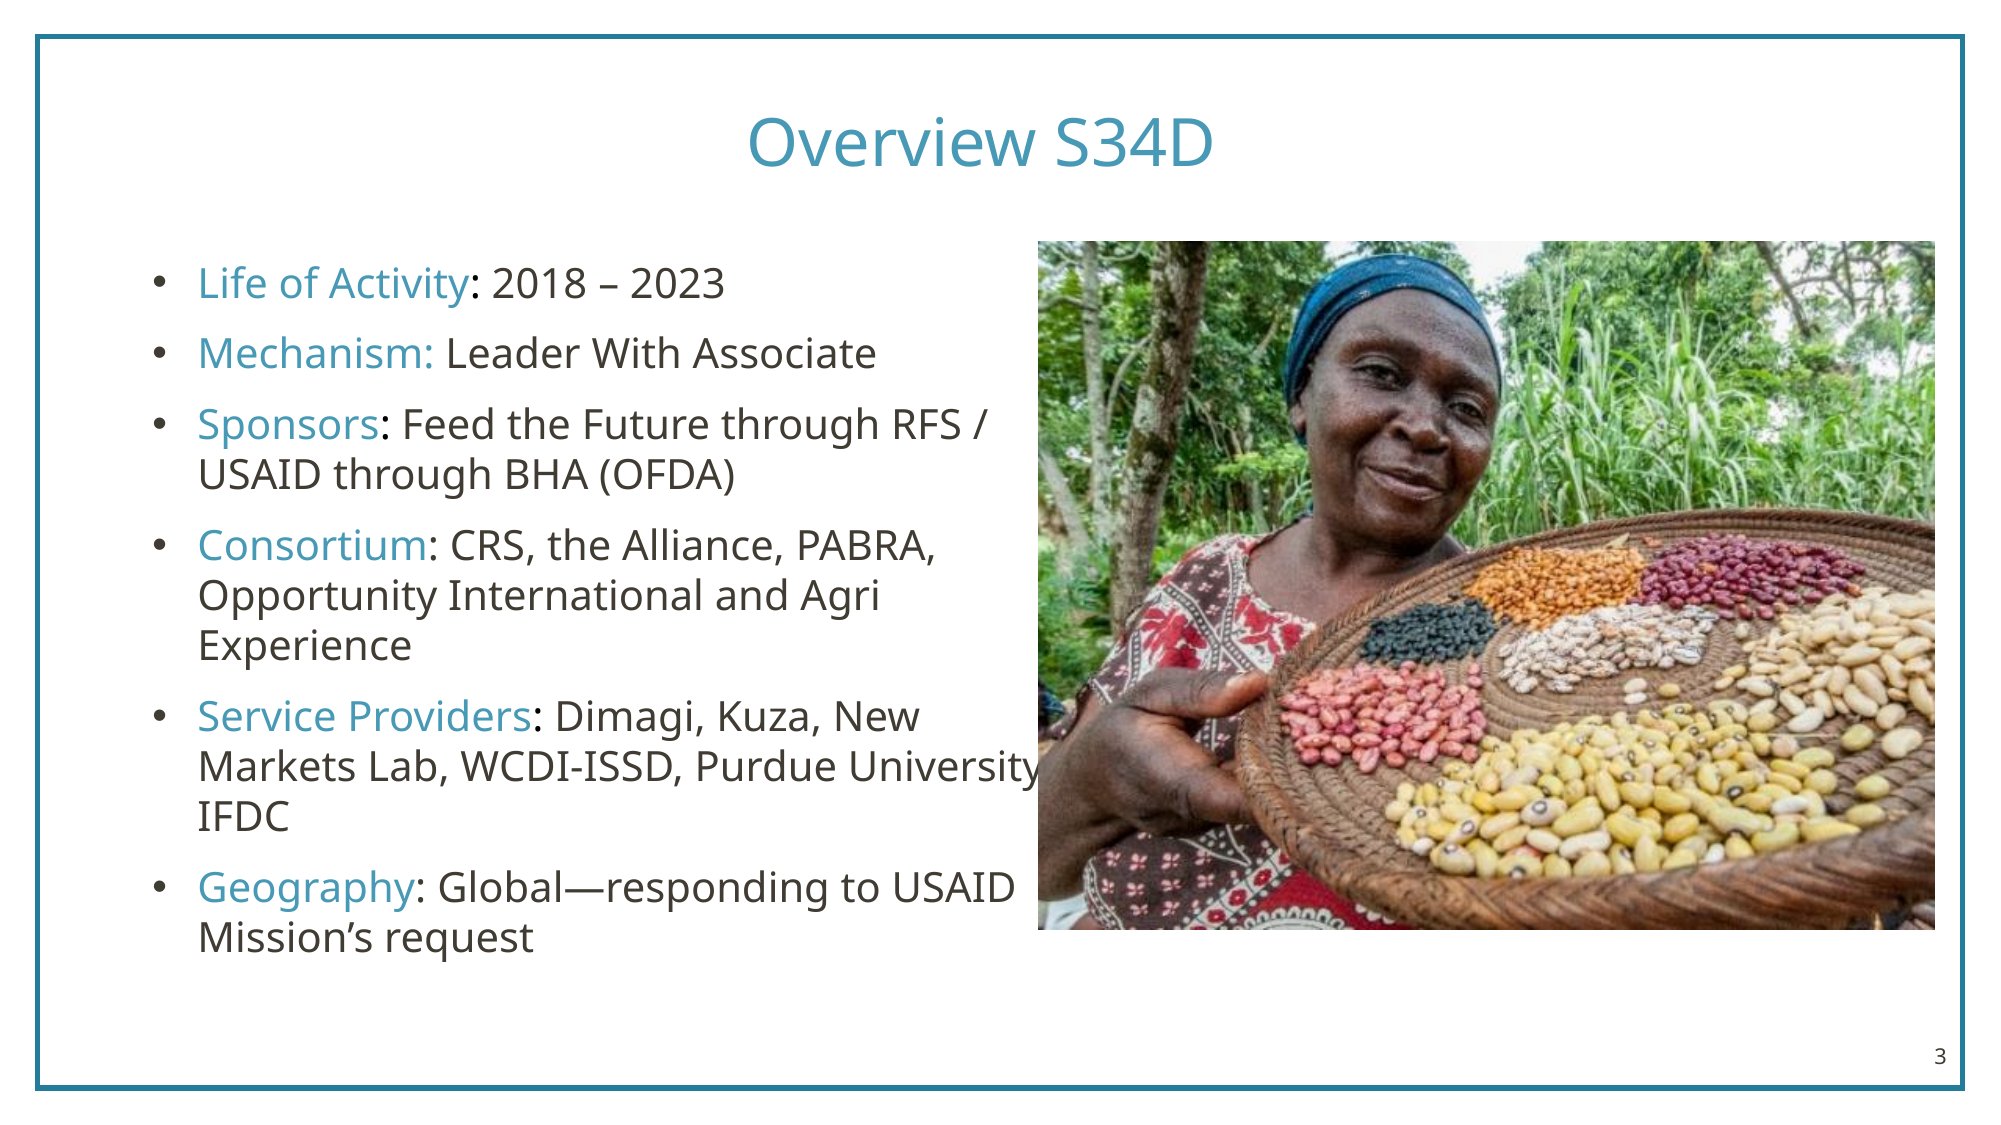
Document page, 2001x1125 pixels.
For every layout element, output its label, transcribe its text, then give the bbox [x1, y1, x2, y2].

title Overview S34D [140, 26, 1841, 196]
picture [1038, 241, 1936, 930]
slide_number 3 [1872, 1047, 1962, 1068]
list Life of Activity: 2018 – 2023 Mechanism: Leader With Associate Sponsors: Feed the Future through RFS / USAID through BHA (OFDA) Consortium: CRS, the Alliance, PABRA, Opportunity International and Agri Experience Service Providers: Dimagi, Kuza, New Markets Lab, WCDI-ISSD, Purdue University, IFDC Geography: Global—responding to USAID Mission’s request [137, 241, 1036, 930]
